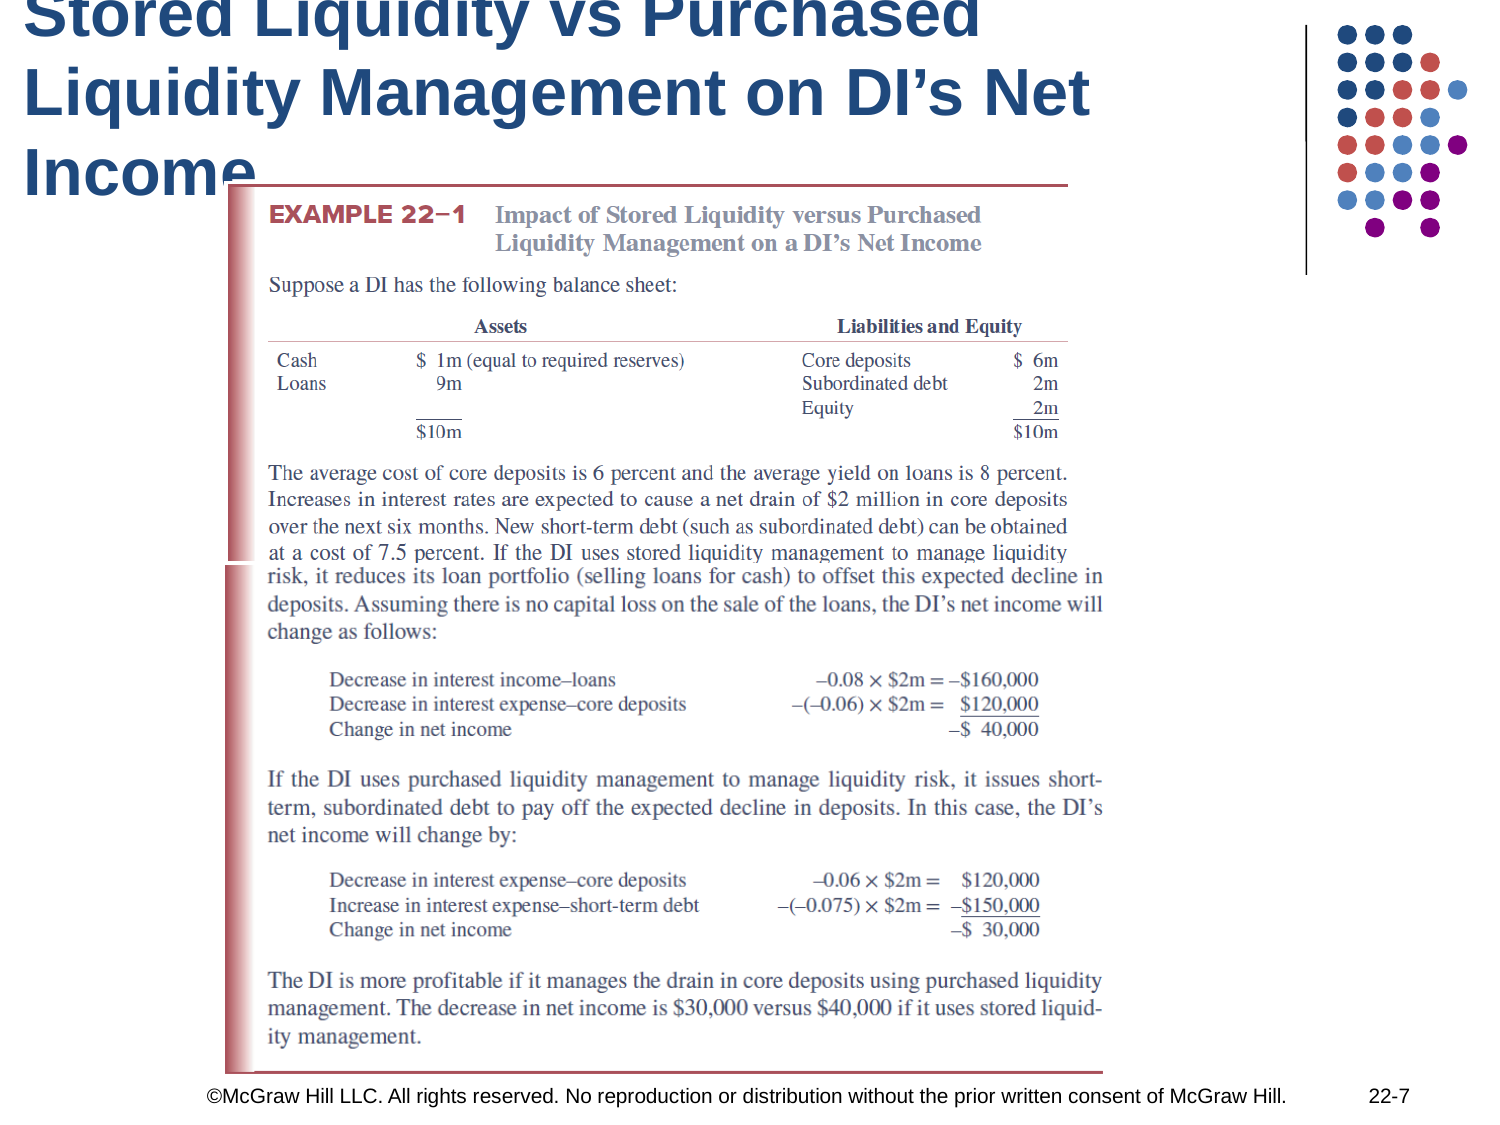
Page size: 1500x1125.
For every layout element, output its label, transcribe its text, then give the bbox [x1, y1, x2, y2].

title Stored Liquidity vs Purchased Liquidity Management on DI’s Net Income [8, 0, 1294, 196]
slide_number 22-7 [1074, 1074, 1425, 1125]
picture [224, 562, 1106, 1078]
footer ©McGraw Hill LLC. All rights reserved. No reproduction or distribution without the prior written consent of McGraw Hill. [97, 1074, 1074, 1125]
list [224, 181, 1078, 562]
